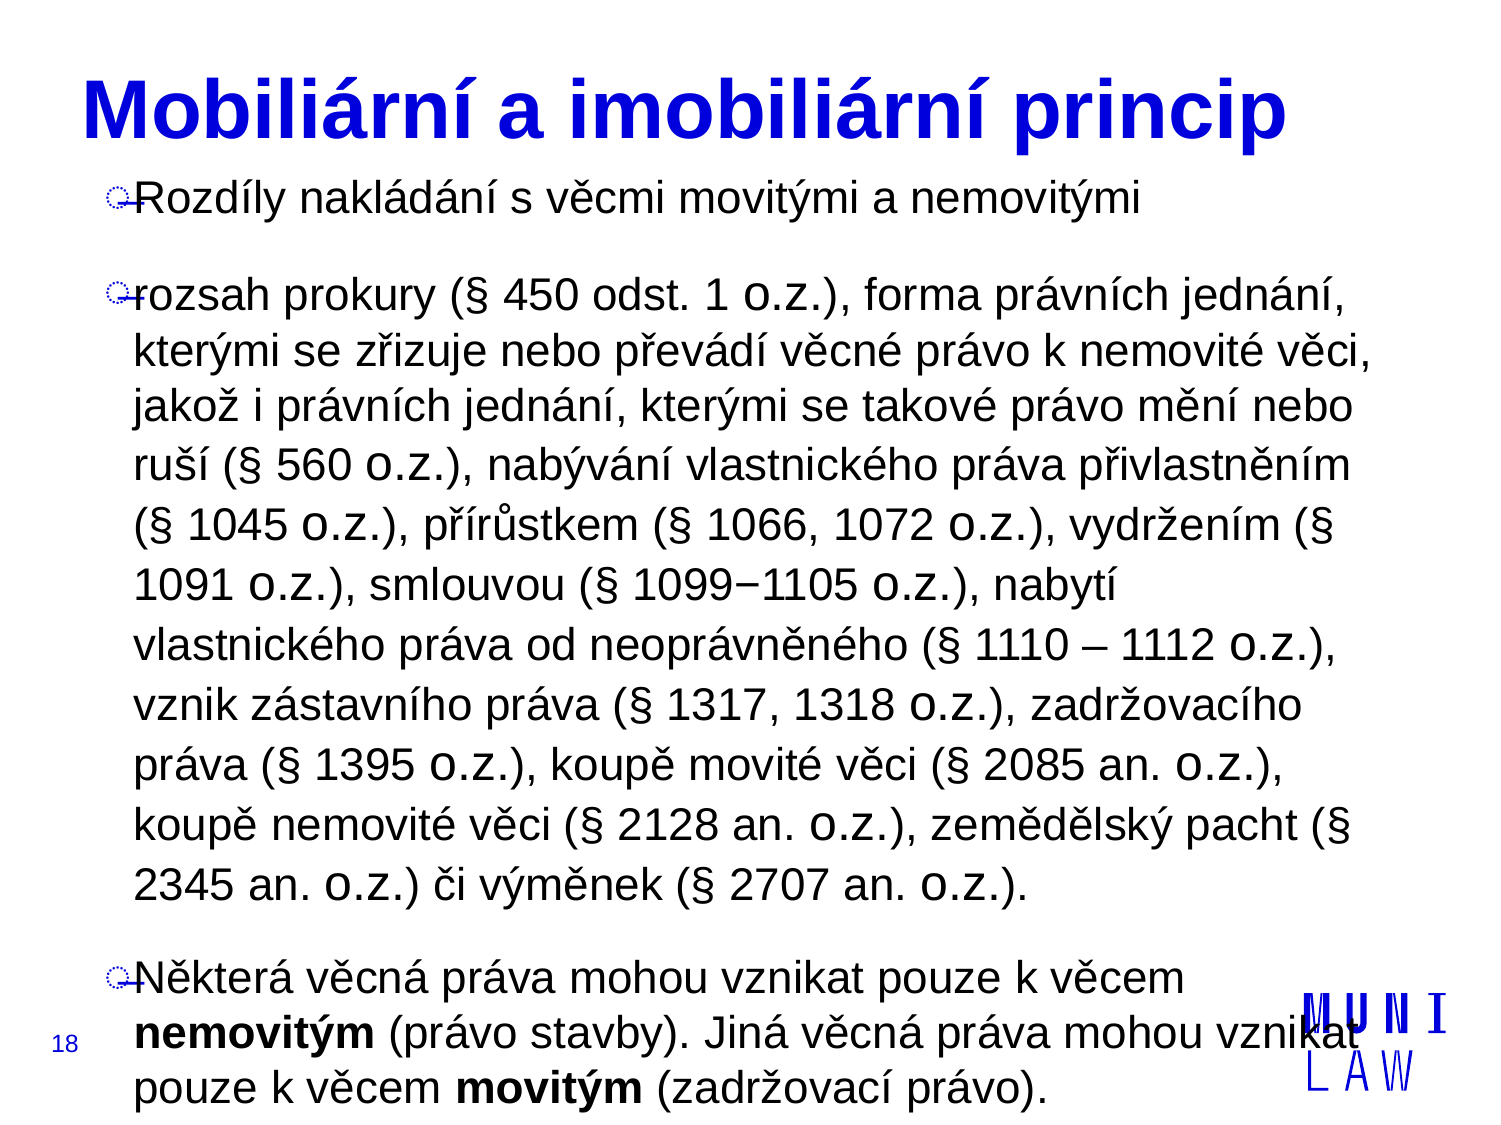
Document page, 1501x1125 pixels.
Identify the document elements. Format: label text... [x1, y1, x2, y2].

title Mobiliární a imobiliární princip [81, 71, 1406, 146]
list Rozdíly nakládání s věcmi movitými a nemovitými rozsah prokury (§ 450 odst. 1 o.z.), forma právních jednání, kterými se zřizuje nebo převádí věcné právo k nemovité věci, jakož i právních jednání, kterými se takové právo mění nebo ruší (§ 560 o.z.), nabývání vlastnického práva přivlastněním (§ 1045 o.z.), přírůstkem (§ 1066, 1072 o.z.), vydržením (§ 1091 o.z.), smlouvou (§ 1099−1105 o.z.), nabytí vlastnického práva od neoprávněného (§ 1110 – 1112 o.z.), vznik zástavního práva (§ 1317, 1318 o.z.), zadržovacího práva (§ 1395 o.z.), koupě movité věci (§ 2085 an. o.z.), koupě nemovité věci (§ 2128 an. o.z.), zemědělský pacht (§ 2345 an. o.z.) či výměnek (§ 2707 an. o.z.). Některá věcná práva mohou vznikat pouze k věcem nemovitým (právo stavby). Jiná věcná práva mohou vznikat pouze k věcem movitým (zadržovací právo). [50, 167, 1375, 907]
slide_number 18 [50, 1021, 82, 1063]
